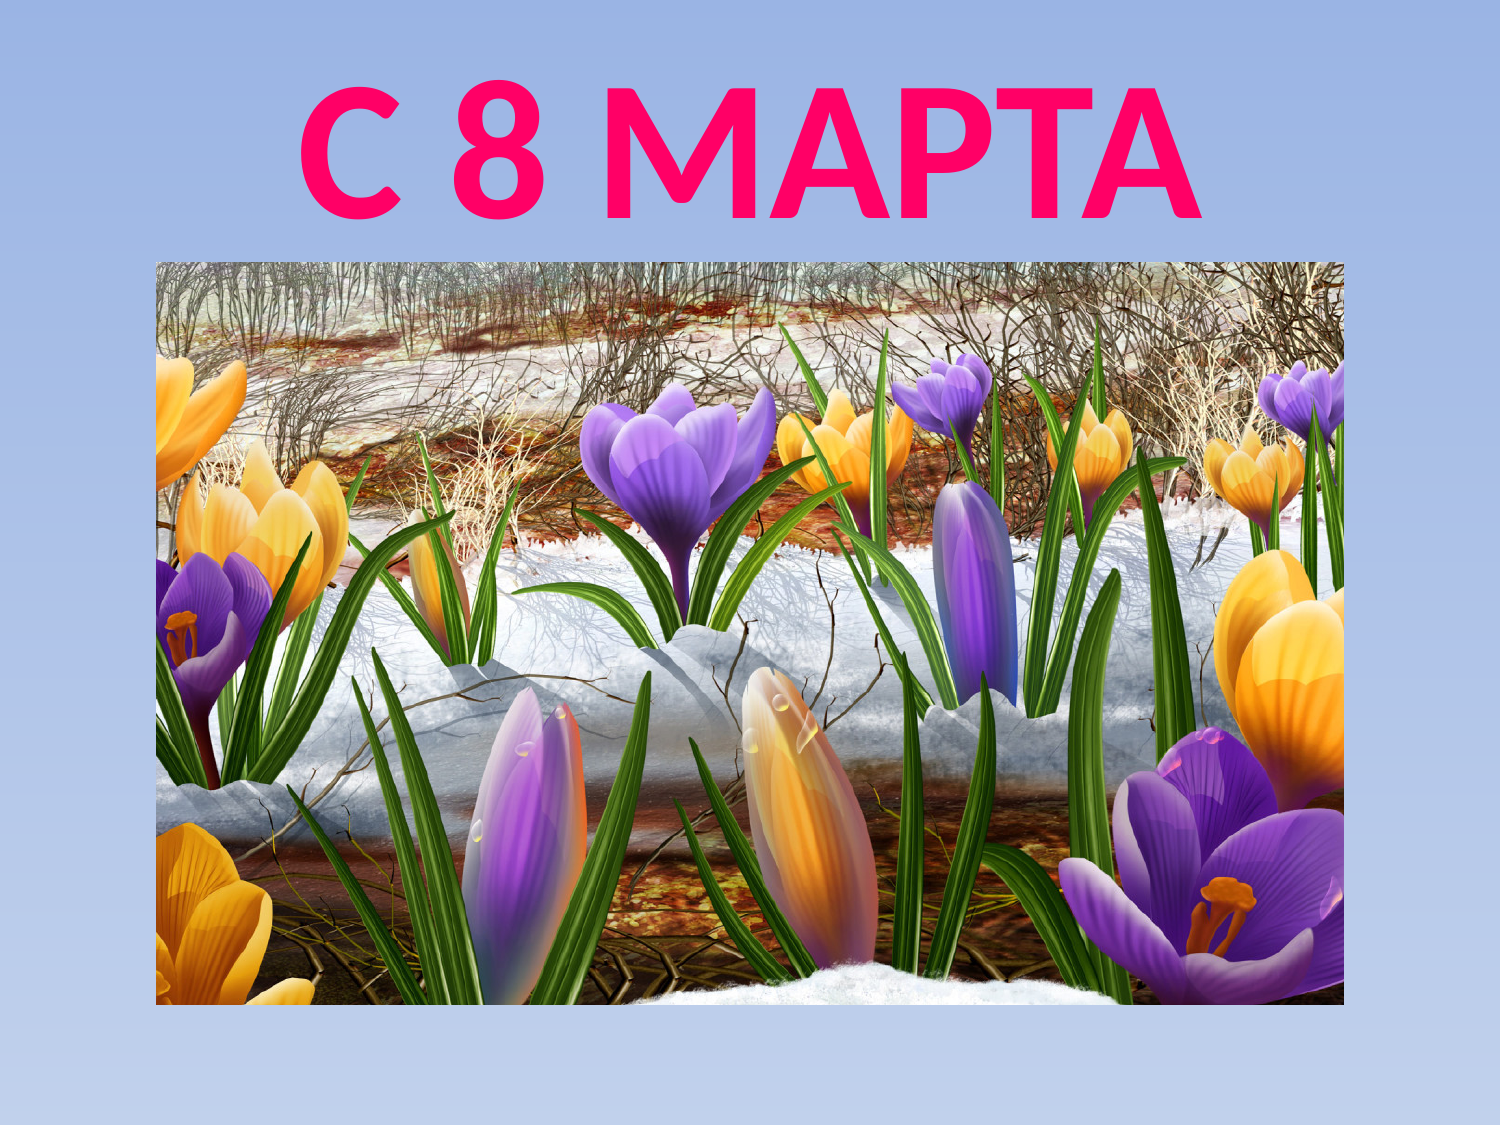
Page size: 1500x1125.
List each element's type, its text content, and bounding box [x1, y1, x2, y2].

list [155, 262, 1345, 1006]
title С 8 МАРТА [75, 45, 1425, 233]
